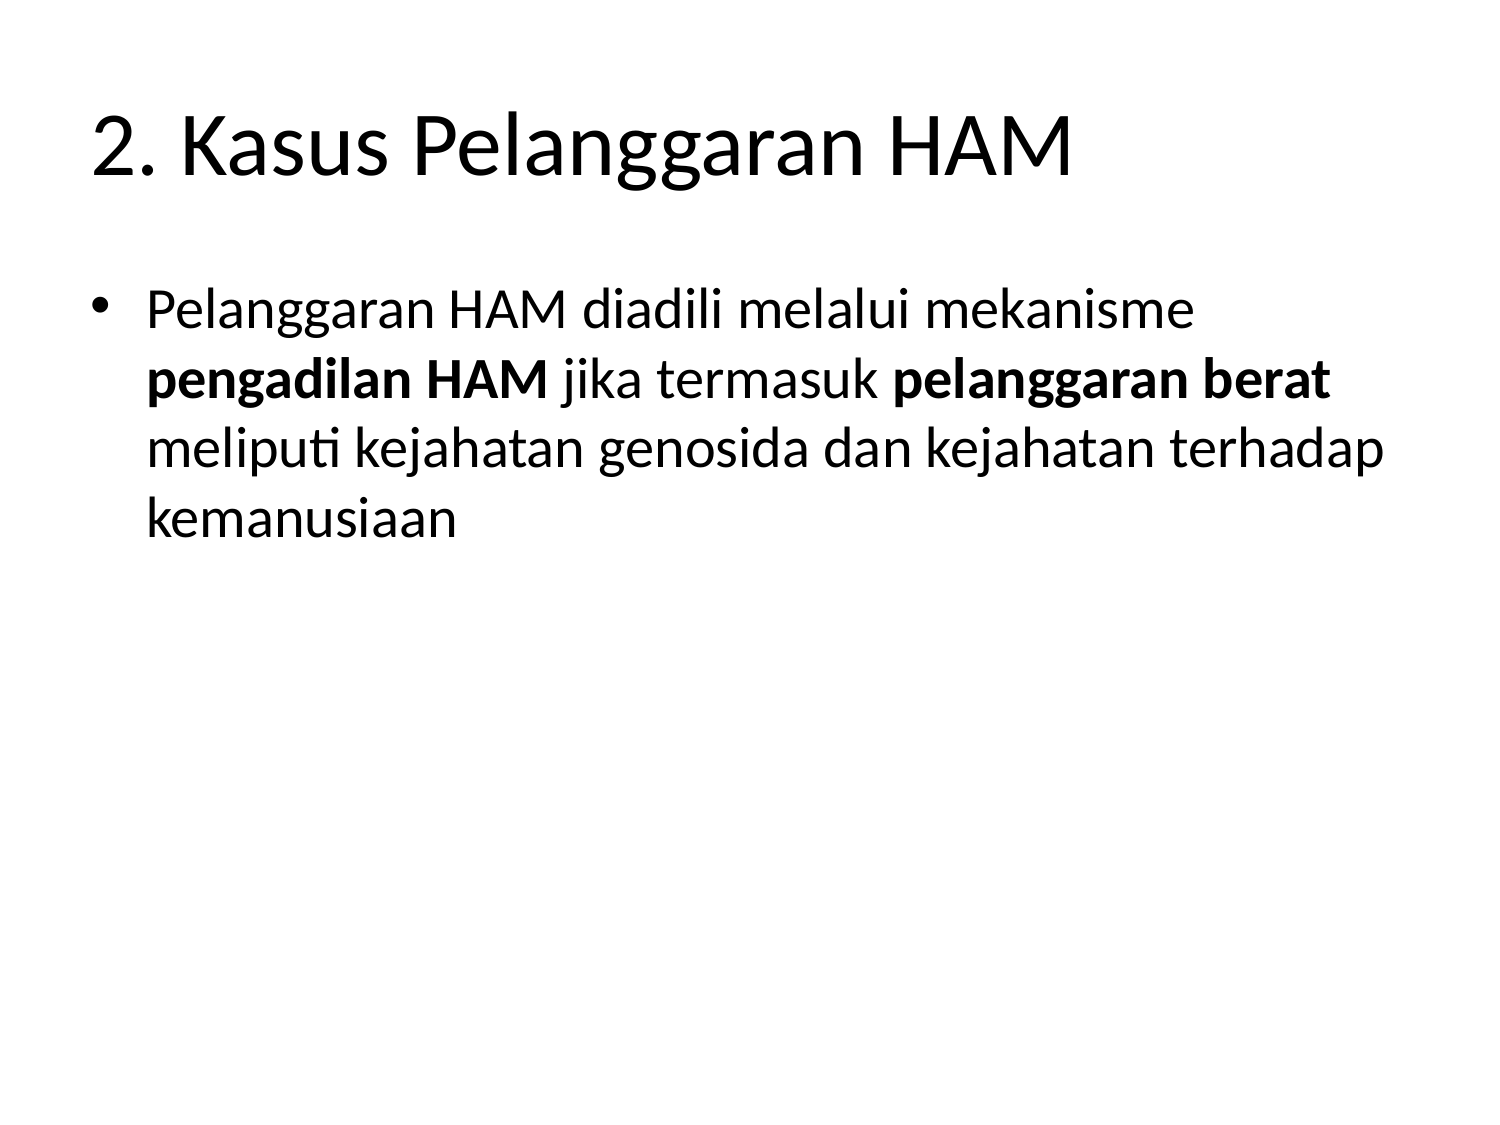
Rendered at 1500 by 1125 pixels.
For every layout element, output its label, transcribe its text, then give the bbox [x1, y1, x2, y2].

title 2. Kasus Pelanggaran HAM [75, 45, 1425, 233]
list Pelanggaran HAM diadili melalui mekanisme pengadilan HAM jika termasuk pelanggaran berat meliputi kejahatan genosida dan kejahatan terhadap kemanusiaan [75, 262, 1425, 1005]
